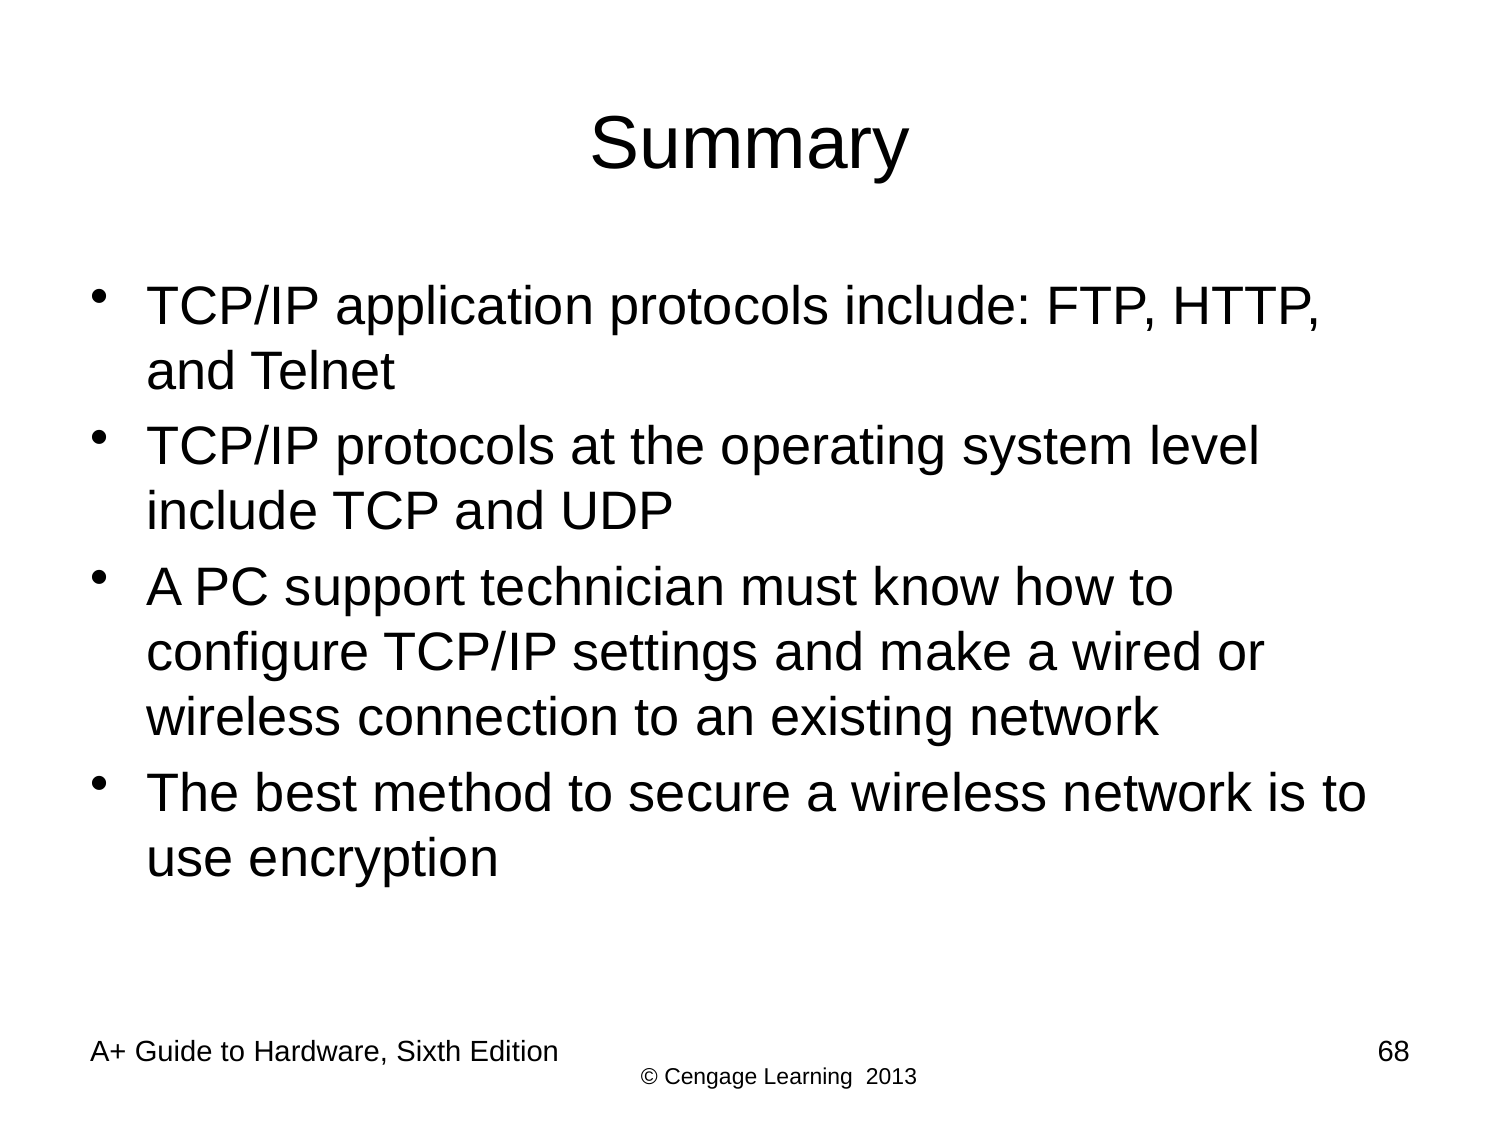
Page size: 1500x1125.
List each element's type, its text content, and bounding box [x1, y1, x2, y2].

list TCP/IP application protocols include: FTP, HTTP, and Telnet TCP/IP protocols at the operating system level include TCP and UDP A PC support technician must know how to configure TCP/IP settings and make a wired or wireless connection to an existing network The best method to secure a wireless network is to use encryption [75, 262, 1425, 1005]
title Summary [75, 45, 1425, 233]
footer A+ Guide to Hardware, Sixth Edition [74, 1024, 588, 1103]
slide_number 68 [1074, 1024, 1426, 1103]
